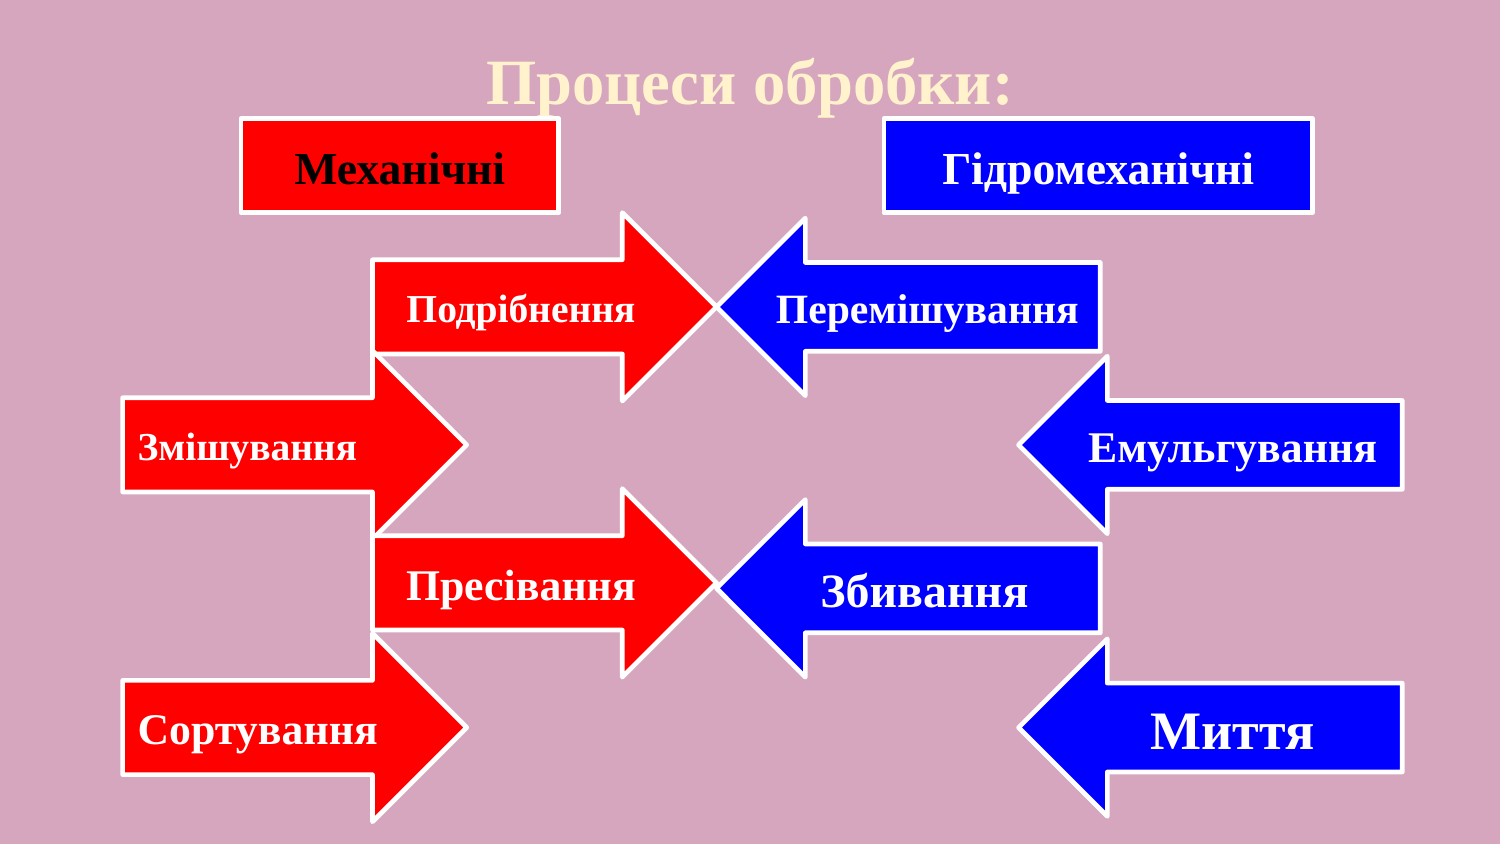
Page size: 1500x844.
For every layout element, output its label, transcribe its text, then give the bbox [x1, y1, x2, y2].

text_box Гідромеханічні [884, 118, 1313, 213]
text_box Збивання [716, 499, 1101, 678]
text_box Миття [1018, 638, 1403, 817]
text_box Сортування [122, 633, 467, 822]
text_box Пресівання [372, 488, 717, 678]
text_box Емульгування [1018, 356, 1403, 534]
text_box Механічні [241, 118, 559, 213]
title Процеси обробки: [51, 24, 1449, 119]
text_box Перемішування [716, 218, 1101, 396]
text_box Змішування [122, 350, 467, 535]
text_box Подрібнення [372, 212, 716, 402]
